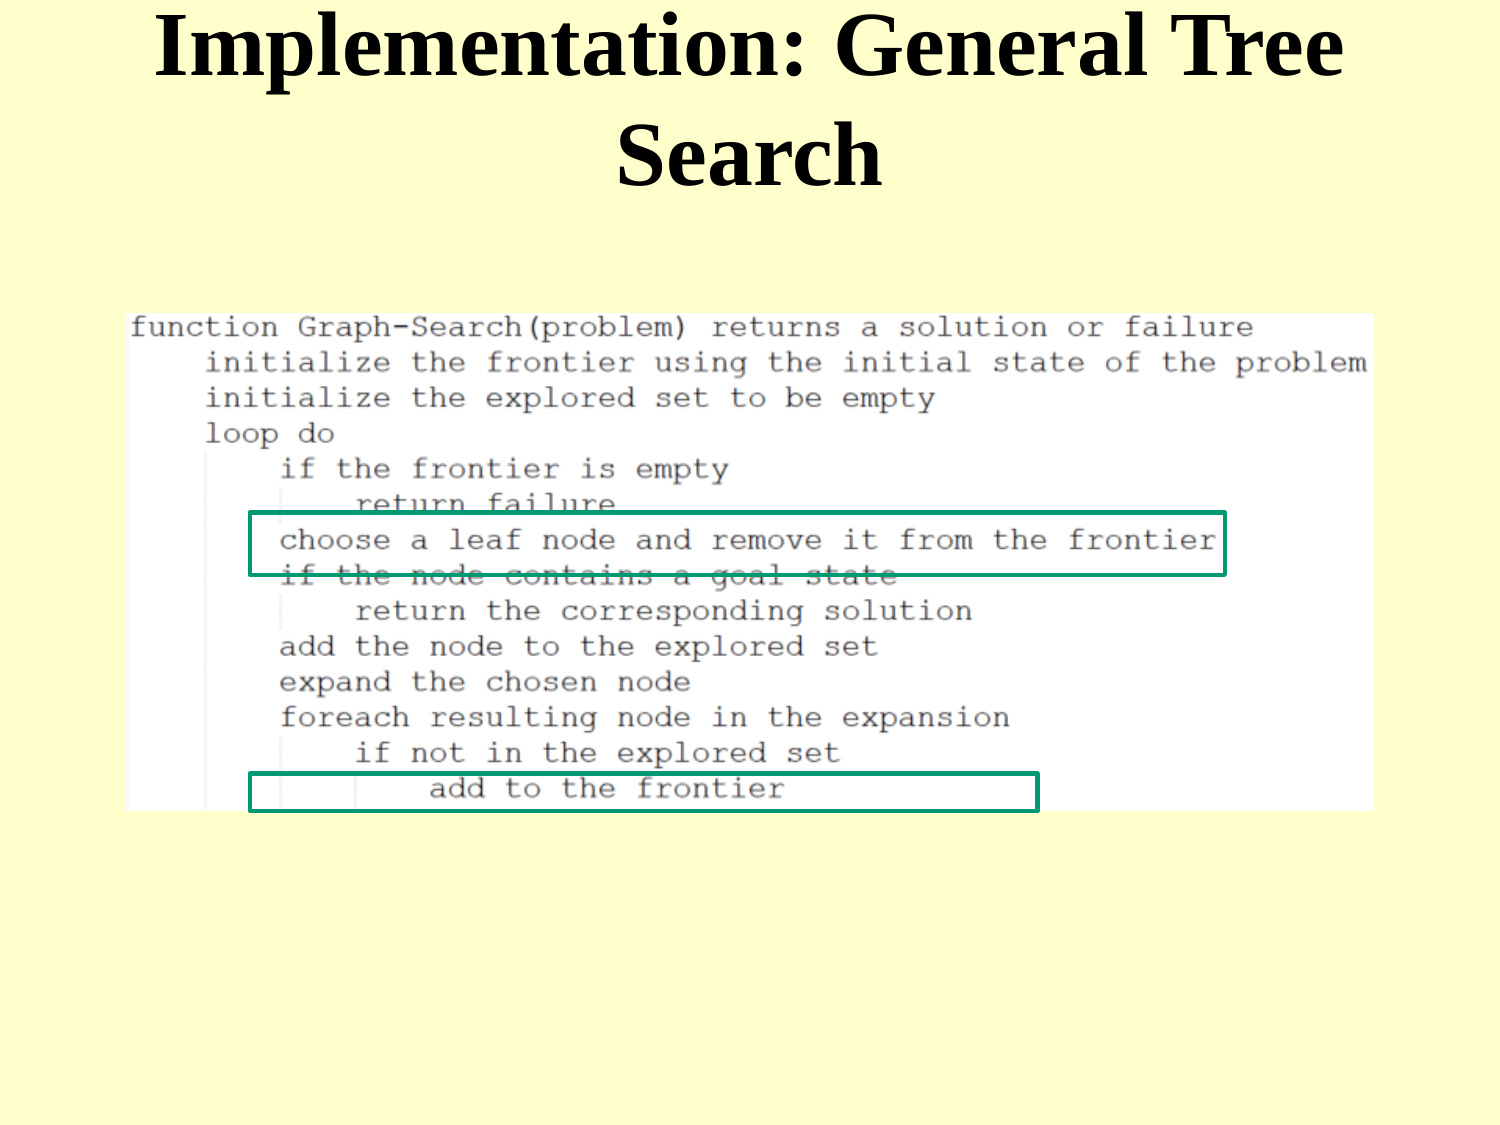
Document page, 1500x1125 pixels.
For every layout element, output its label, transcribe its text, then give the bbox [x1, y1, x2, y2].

picture [126, 313, 1374, 812]
title Implementation: General Tree Search [0, 0, 1500, 188]
